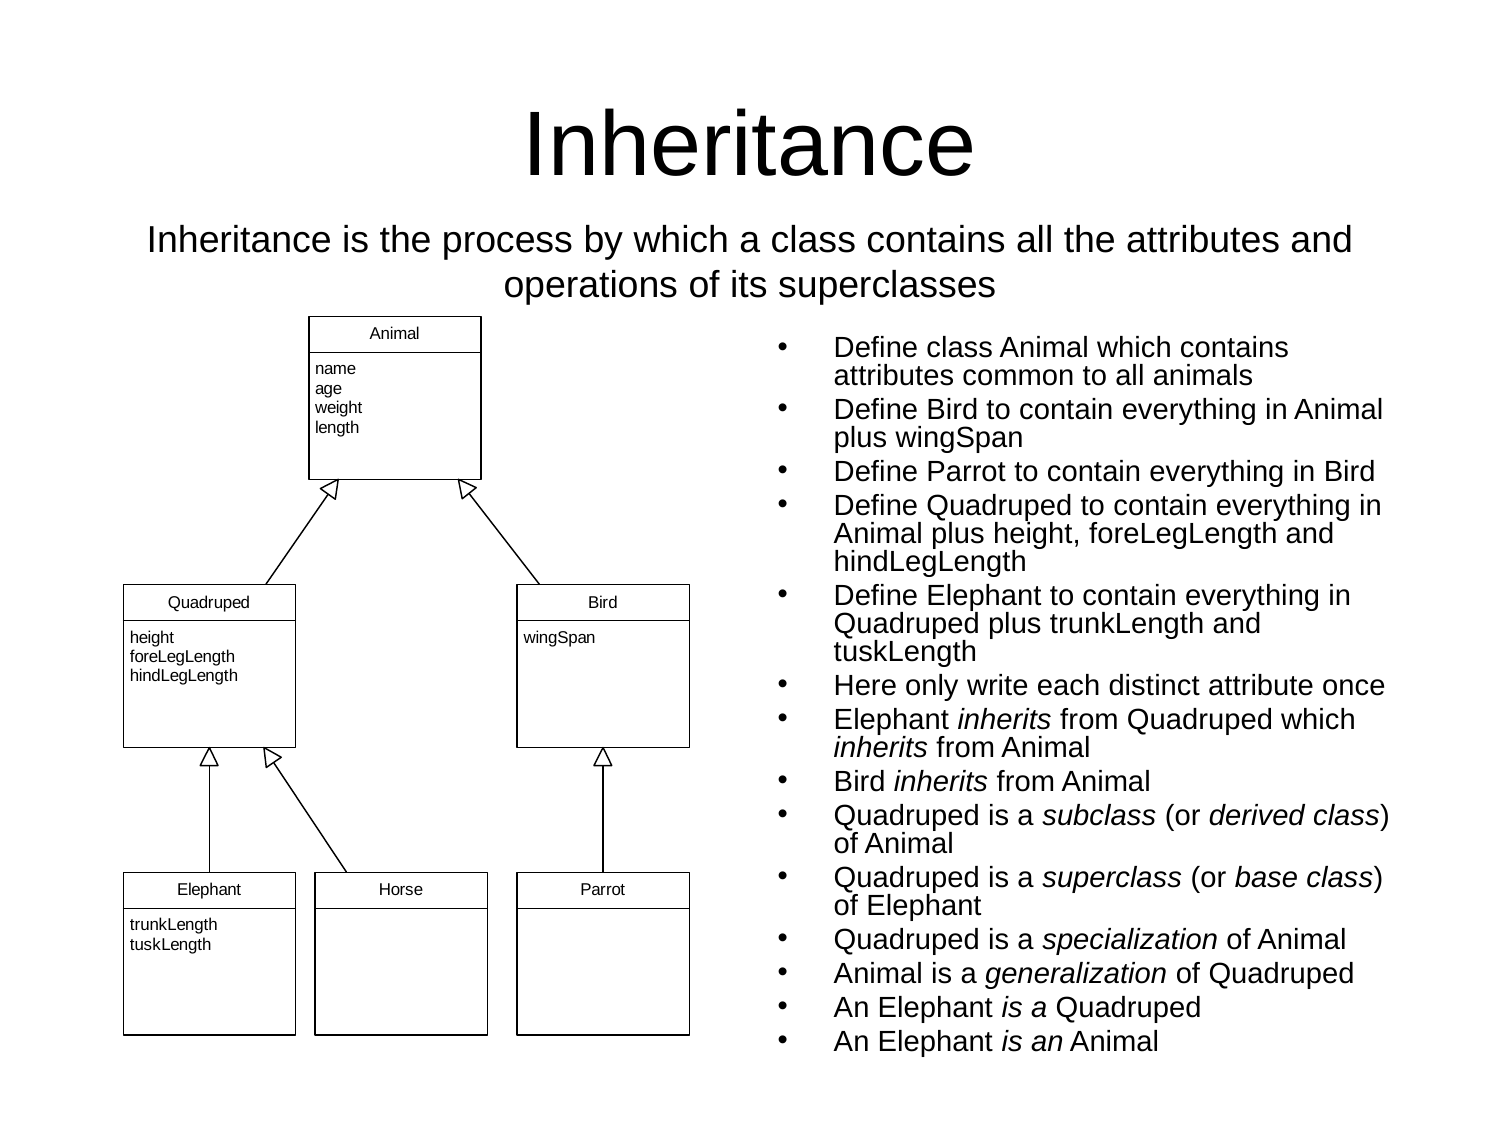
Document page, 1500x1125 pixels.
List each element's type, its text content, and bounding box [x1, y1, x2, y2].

list Define class Animal which contains attributes common to all animals Define Bird to contain everything in Animal plus wingSpan Define Parrot to contain everything in Bird Define Quadruped to contain everything in Animal plus height, foreLegLength and hindLegLength Define Elephant to contain everything in Quadruped plus trunkLength and tuskLength Here only write each distinct attribute once Elephant inherits from Quadruped which inherits from Animal Bird inherits from Animal Quadruped is a subclass (or derived class) of Animal Quadruped is a superclass (or base class) of Elephant Quadruped is a specialization of Animal Animal is a generalization of Quadruped An Elephant is a Quadruped An Elephant is an Animal [762, 327, 1425, 1071]
text_box Inheritance is the process by which a class contains all the attributes and operations of its superclasses [41, 291, 1459, 313]
title Inheritance [75, 45, 1425, 207]
text_box [41, 207, 1459, 291]
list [111, 304, 702, 1048]
